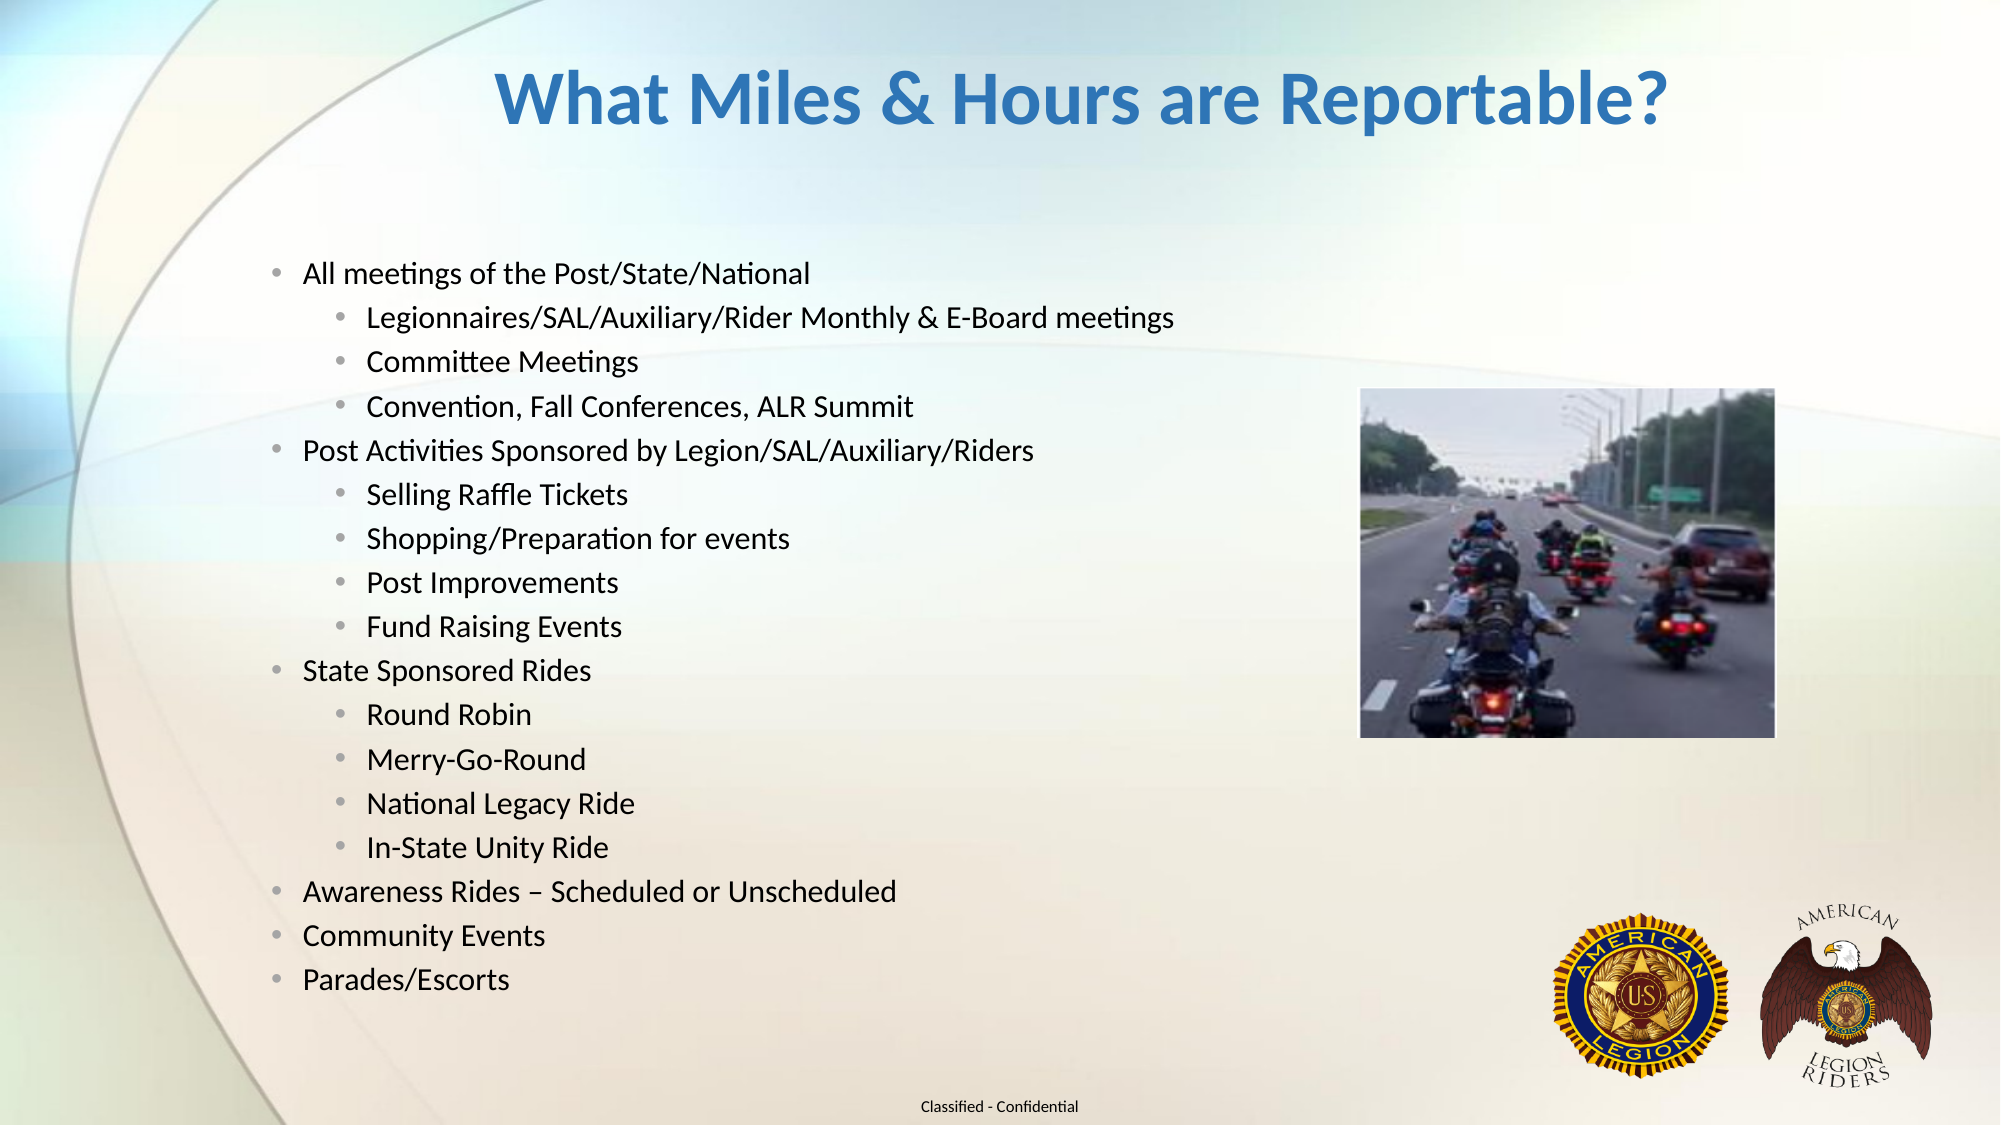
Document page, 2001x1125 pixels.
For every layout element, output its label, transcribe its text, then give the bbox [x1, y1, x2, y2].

picture [0, 0, 2001, 1125]
list What Miles & Hours are Reportable? All meetings of the Post/State/National Legionnaires/SAL/Auxiliary/Rider Monthly & E-Board meetings Committee Meetings Convention, Fall Conferences, ALR Summit Post Activities Sponsored by Legion/SAL/Auxiliary/Riders Selling Raffle Tickets Shopping/Preparation for events Post Improvements Fund Raising Events State Sponsored Rides Round Robin Merry-Go-Round National Legacy Ride In-State Unity Ride Awareness Rides – Scheduled or Unscheduled Community Events Parades/Escorts [256, 50, 1910, 1018]
